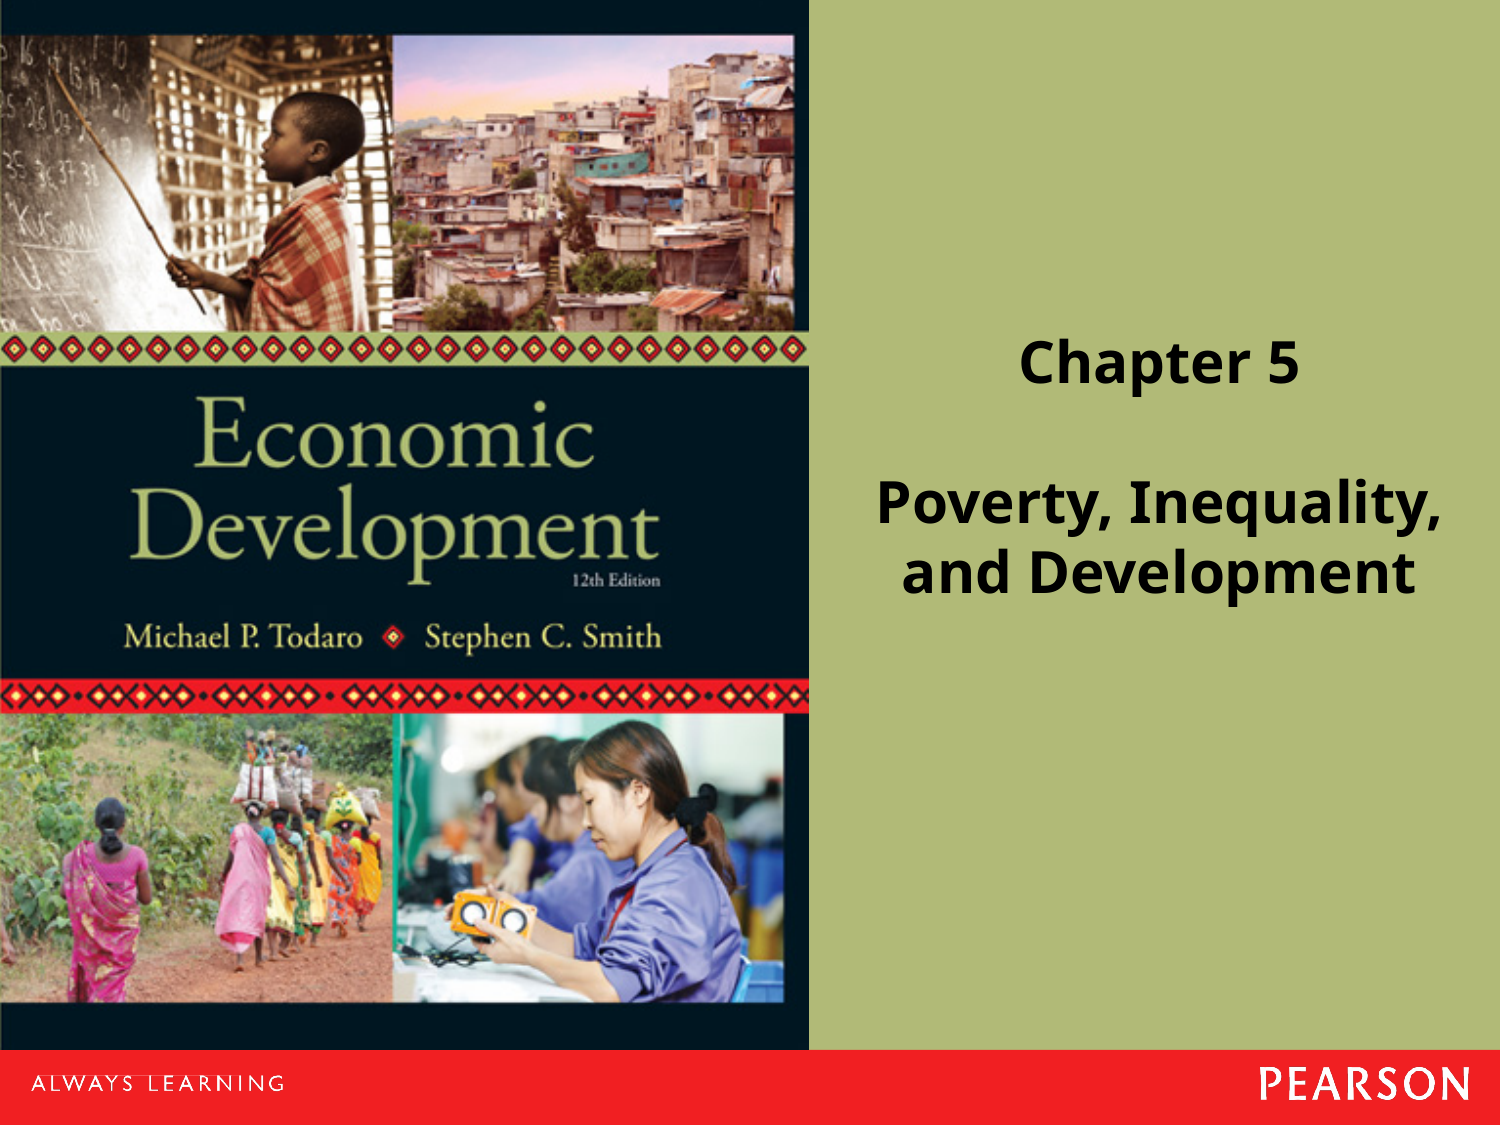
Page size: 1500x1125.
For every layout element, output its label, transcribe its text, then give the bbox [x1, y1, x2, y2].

picture [0, 0, 809, 1050]
title Chapter 5 Poverty, Inequality, and Development [868, 324, 1450, 825]
